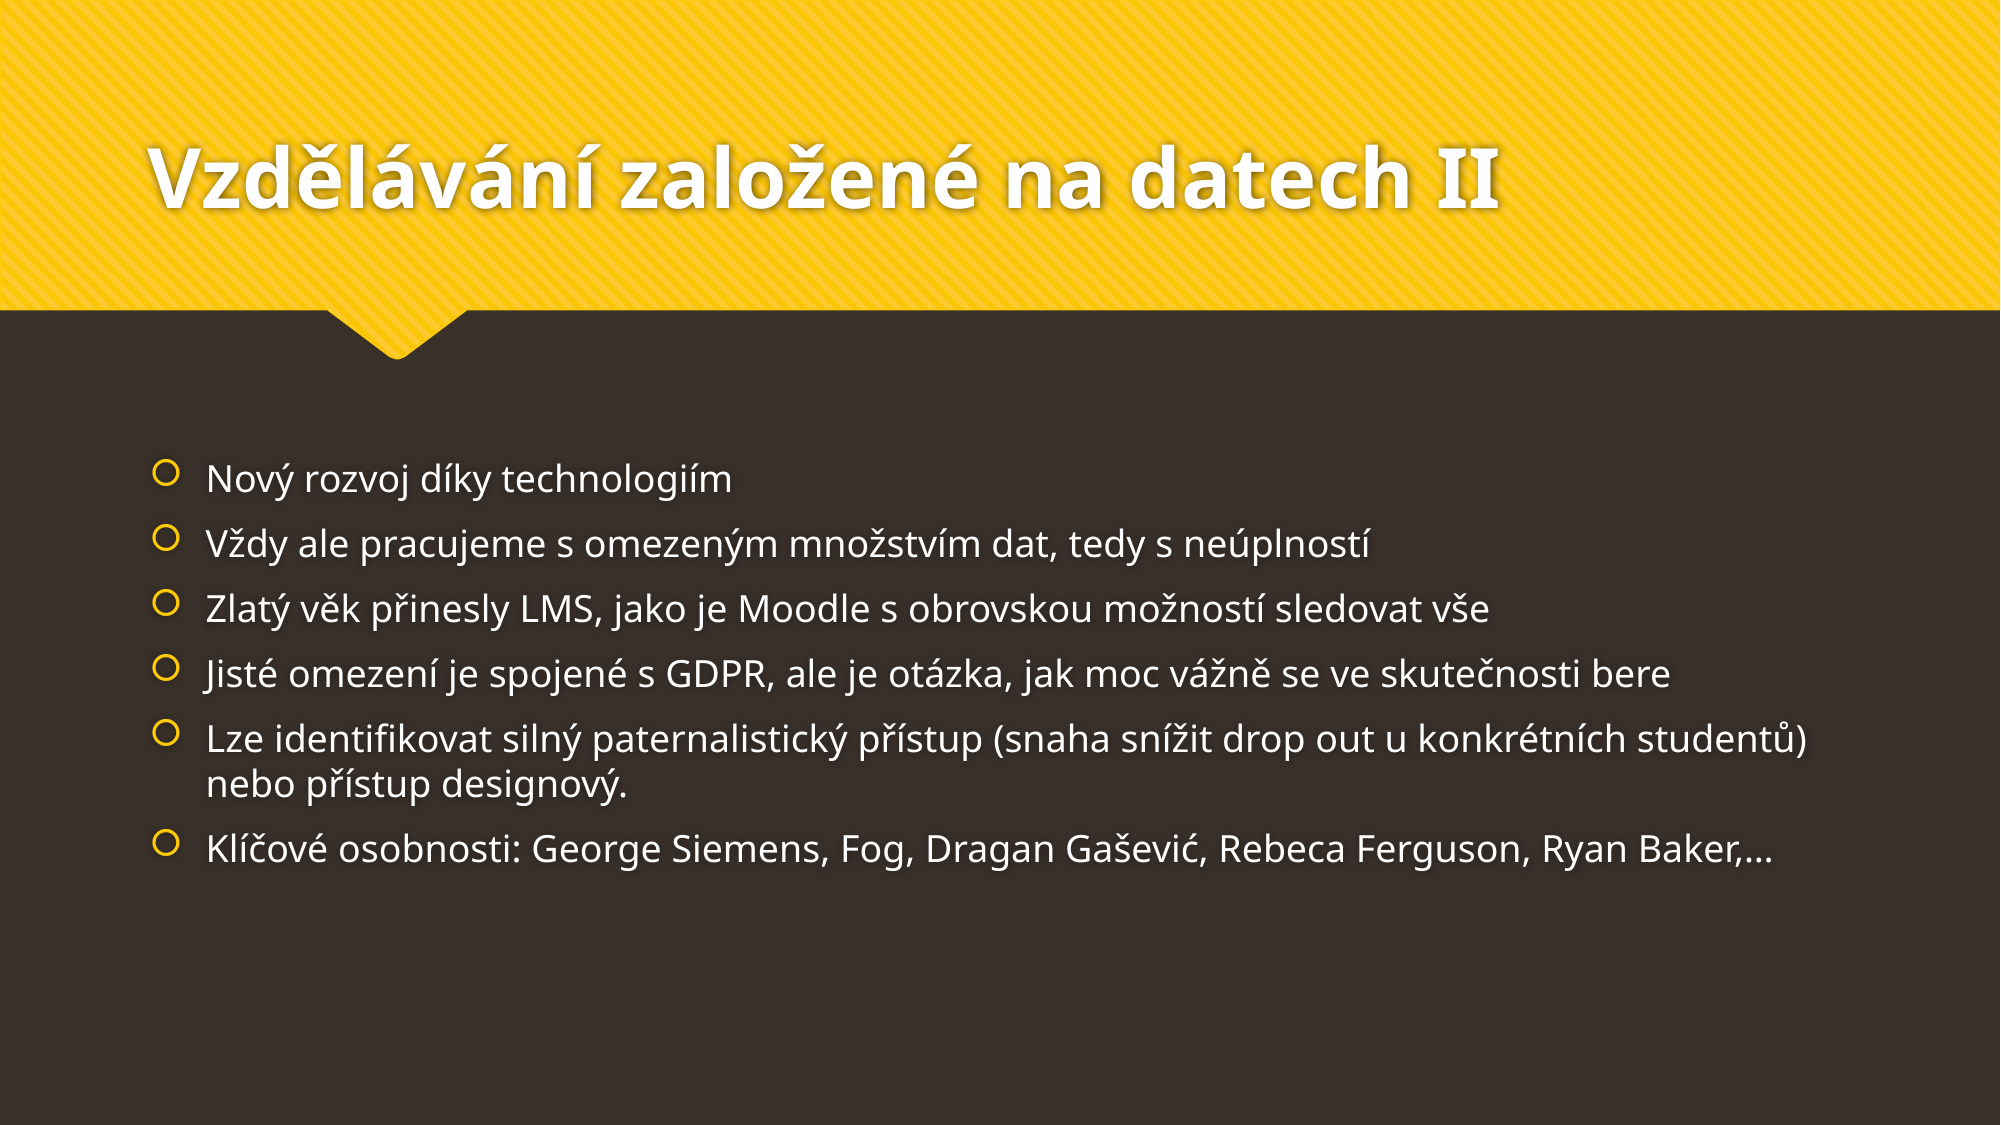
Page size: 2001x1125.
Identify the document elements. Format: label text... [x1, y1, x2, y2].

title Vzdělávání založené na datech II [132, 73, 1868, 233]
list Nový rozvoj díky technologiím Vždy ale pracujeme s omezeným množstvím dat, tedy s neúplností Zlatý věk přinesly LMS, jako je Moodle s obrovskou možností sledovat vše Jisté omezení je spojené s GDPR, ale je otázka, jak moc vážně se ve skutečnosti bere Lze identifikovat silný paternalistický přístup (snaha snížit drop out u konkrétních studentů) nebo přístup designový. Klíčové osobnosti: George Siemens, Fog, Dragan Gašević, Rebeca Ferguson, Ryan Baker,… [134, 364, 1866, 962]
